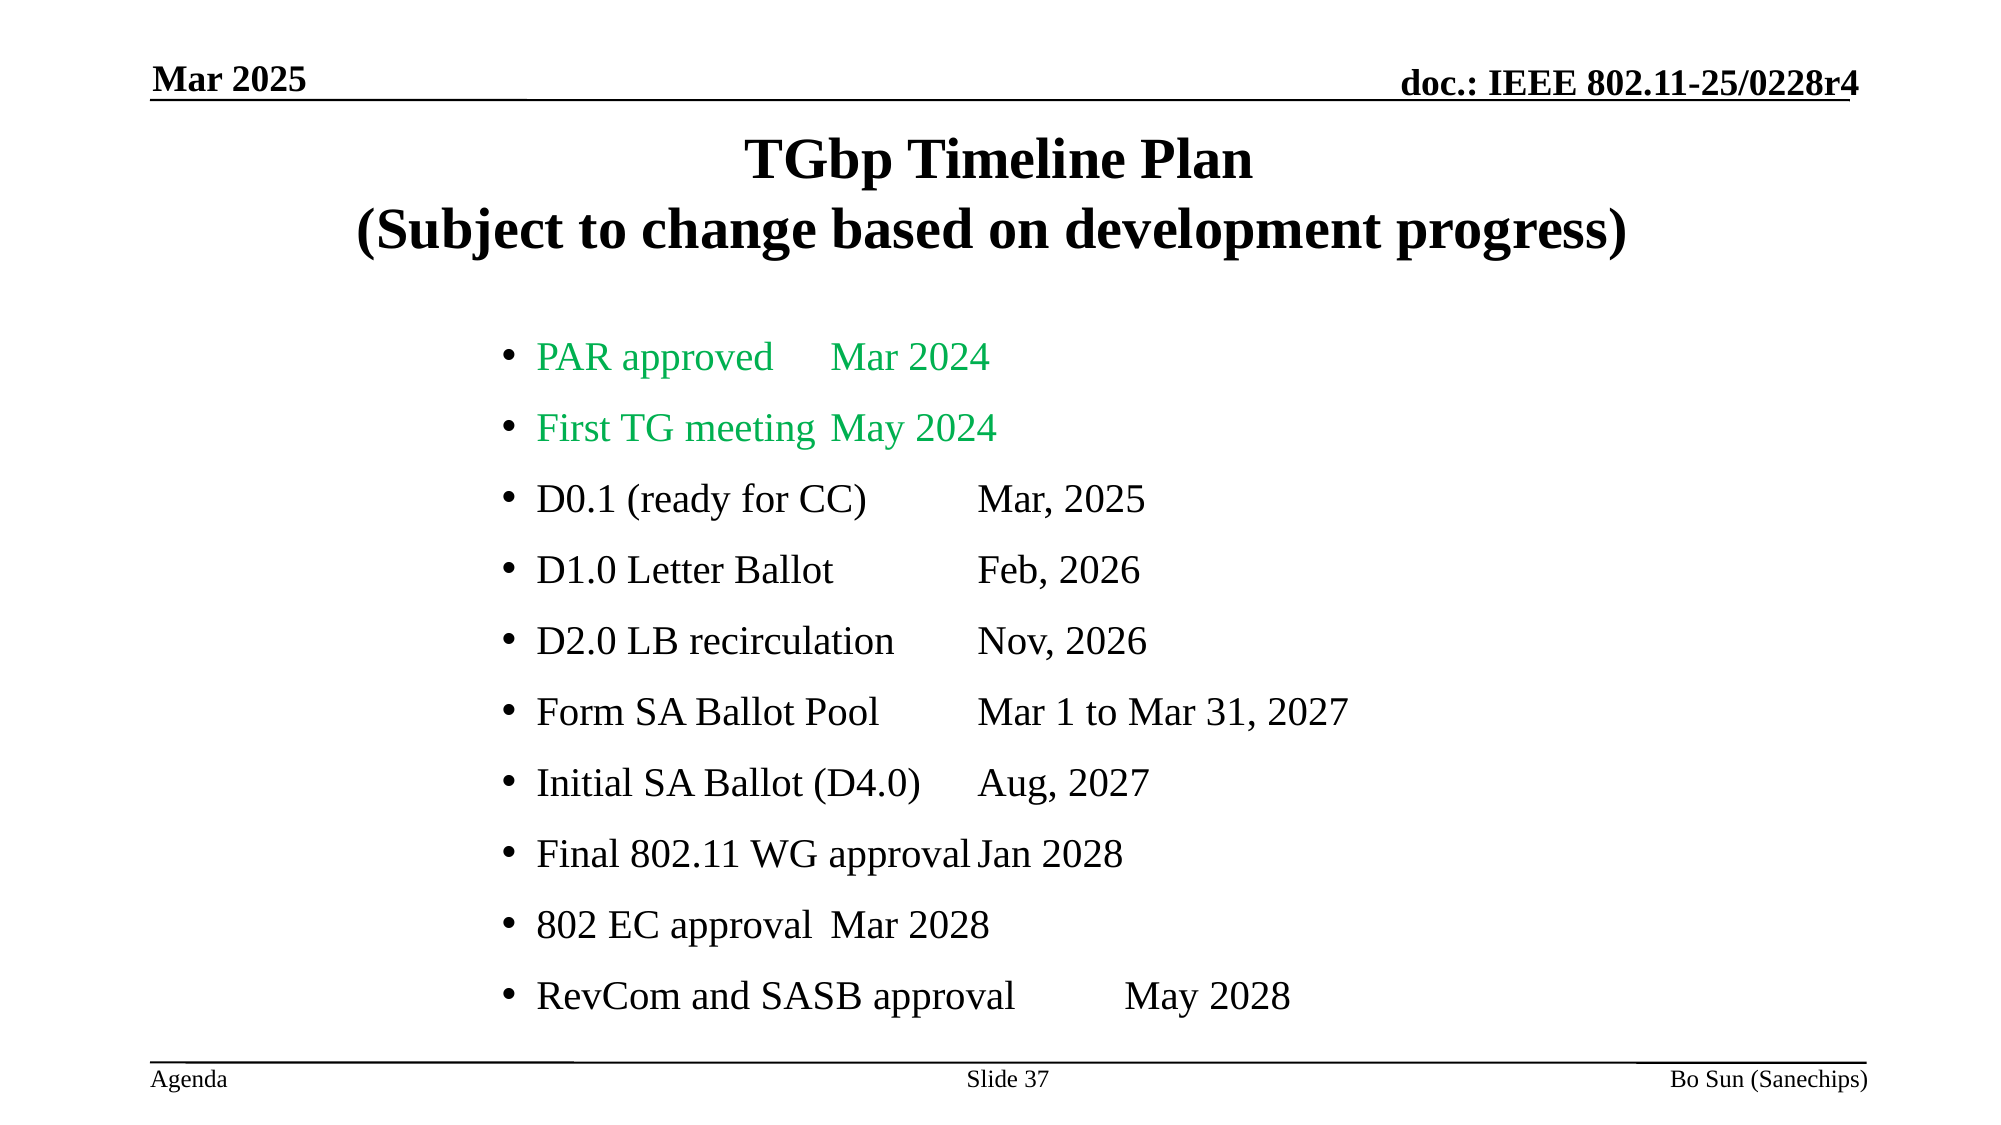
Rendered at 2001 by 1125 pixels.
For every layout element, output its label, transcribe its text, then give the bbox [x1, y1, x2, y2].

footer Bo Sun (Sanechips) [1171, 1061, 1869, 1093]
slide_number Slide 37 [949, 1063, 1067, 1123]
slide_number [152, 54, 563, 100]
text_box PAR approved Mar 2024 First TG meeting May 2024 D0.1 (ready for CC) Mar, 2025 D1.0 Letter Ballot Feb, 2026 D2.0 LB recirculation Nov, 2026 Form SA Ballot Pool Mar 1 to Mar 31, 2027 Initial SA Ballot (D4.0) Aug, 2027 Final 802.11 WG approval Jan 2028 802 EC approval Mar 2028 RevCom and SASB approval May 2028 [431, 312, 1688, 1063]
text_box TGbp Timeline Plan (Subject to change based on development progress) [149, 112, 1850, 288]
